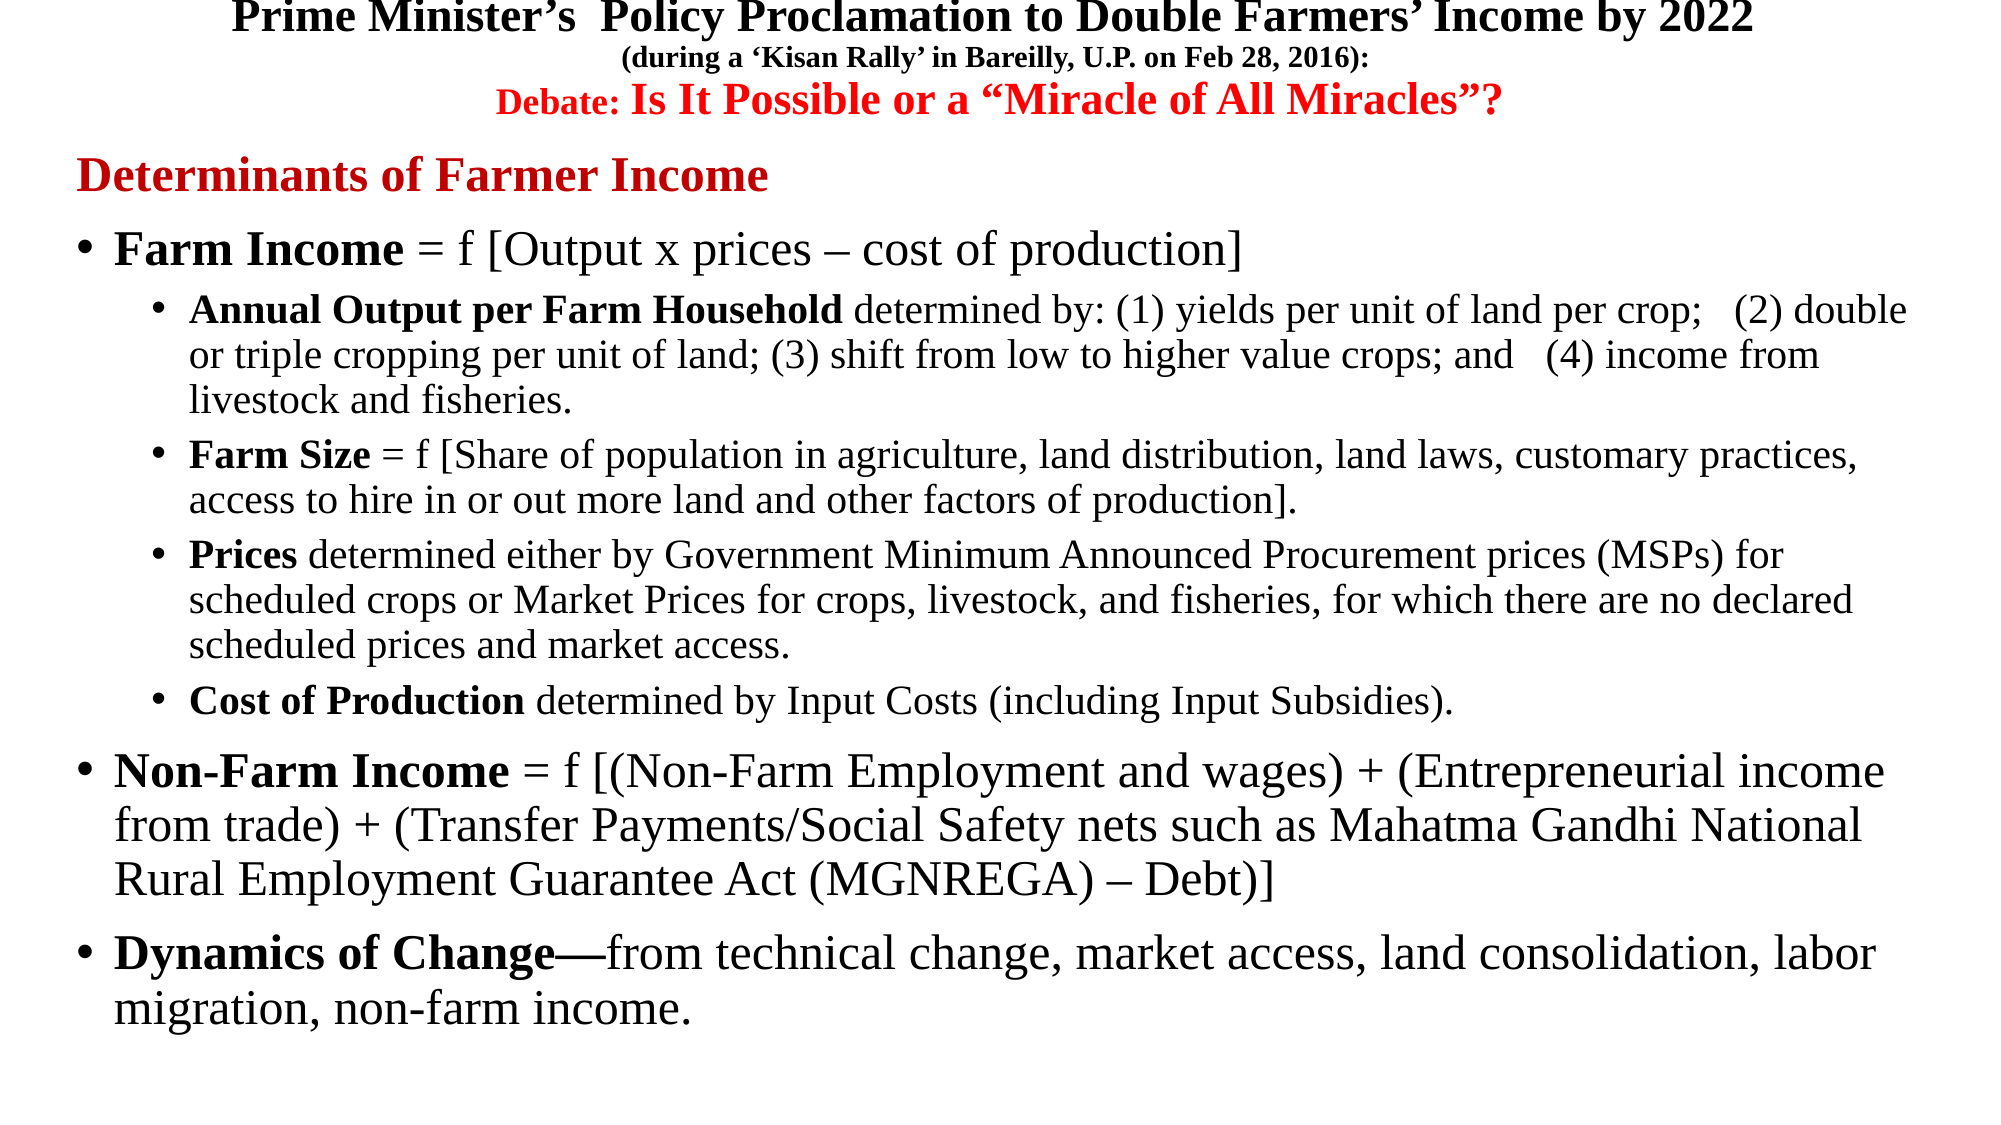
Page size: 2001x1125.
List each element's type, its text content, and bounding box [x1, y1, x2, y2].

title Prime Minister’s Policy Proclamation to Double Farmers’ Income by 2022 (during a ‘Kisan Rally’ in Bareilly, U.P. on Feb 28, 2016): Debate: Is It Possible or a “Miracle of All Miracles”? [0, 0, 2000, 133]
list Determinants of Farmer Income Farm Income = f [Output x prices – cost of production] Annual Output per Farm Household determined by: (1) yields per unit of land per crop; (2) double or triple cropping per unit of land; (3) shift from low to higher value crops; and (4) income from livestock and fisheries. Farm Size = f [Share of population in agriculture, land distribution, land laws, customary practices, access to hire in or out more land and other factors of production]. Prices determined either by Government Minimum Announced Procurement prices (MSPs) for scheduled crops or Market Prices for crops, livestock, and fisheries, for which there are no declared scheduled prices and market access. Cost of Production determined by Input Costs (including Input Subsidies). Non-Farm Income = f [(Non-Farm Employment and wages) + (Entrepreneurial income from trade) + (Transfer Payments/Social Safety nets such as Mahatma Gandhi National Rural Employment Guarantee Act (MGNREGA) – Debt)] Dynamics of Change—from technical change, market access, land consolidation, labor migration, non-farm income. [61, 140, 1961, 1069]
